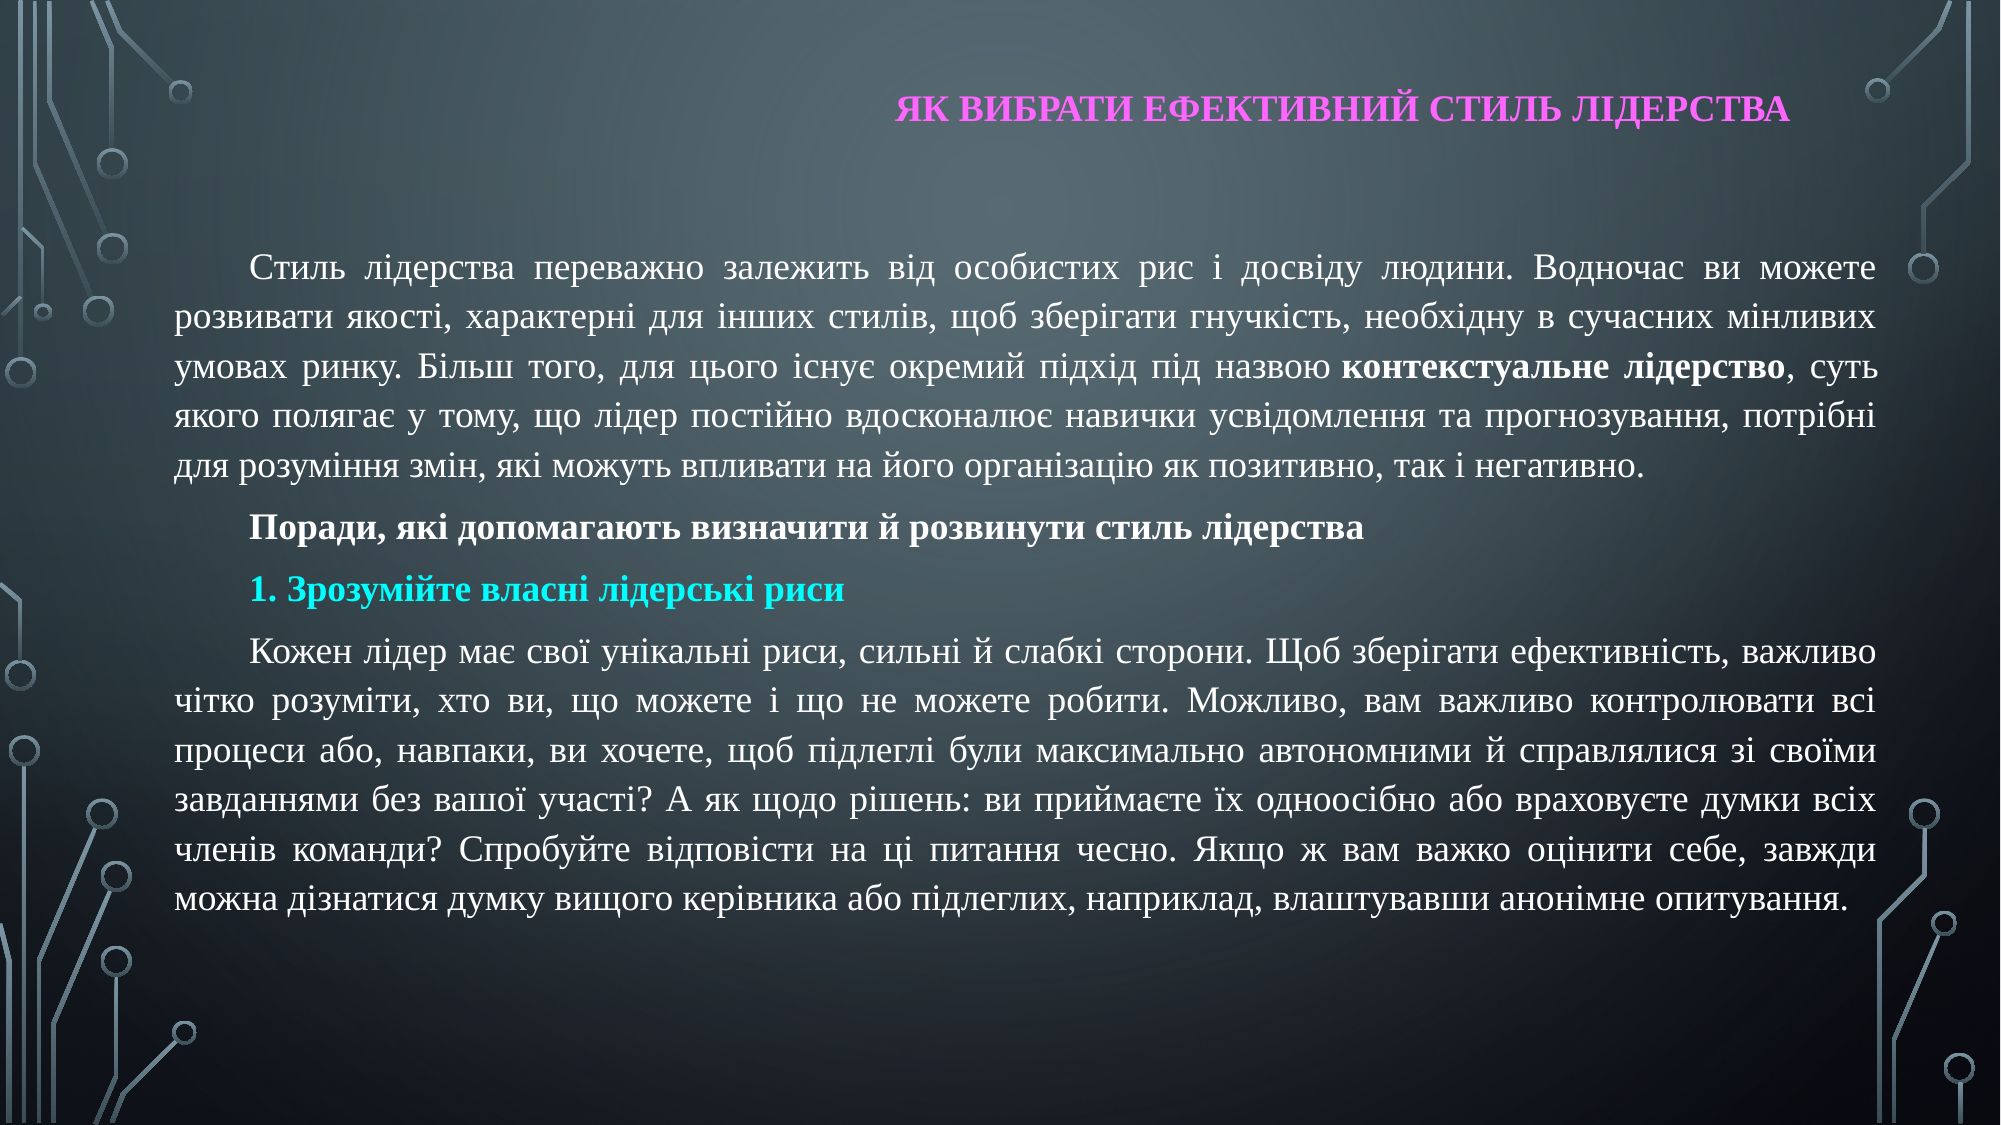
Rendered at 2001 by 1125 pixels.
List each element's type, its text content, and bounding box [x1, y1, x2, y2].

text_box Стиль лідерства переважно залежить від особистих рис і досвіду людини. Водночас ви можете розвивати якості, характерні для інших стилів, щоб зберігати гнучкість, необхідну в сучасних мінливих умовах ринку. Більш того, для цього існує окремий підхід під назвою контекстуальне лідерство, суть якого полягає у тому, що лідер постійно вдосконалює навички усвідомлення та прогнозування, потрібні для розуміння змін, які можуть впливати на його організацію як позитивно, так і негативно. Поради, які допомагають визначити й розвинути стиль лідерства 1. Зрозумійте власні лідерські риси Кожен лідер має свої унікальні риси, сильні й слабкі сторони. Щоб зберігати ефективність, важливо чітко розуміти, хто ви, що можете і що не можете робити. Можливо, вам важливо контролювати всі процеси або, навпаки, ви хочете, щоб підлеглі були максимально автономними й справлялися зі своїми завданнями без вашої участі? А як щодо рішень: ви приймаєте їх одноосібно або враховуєте думки всіх членів команди? Спробуйте відповісти на ці питання чесно. Якщо ж вам важко оцінити себе, завжди можна дізнатися думку вищого керівника або підлеглих, наприклад, влаштувавши анонімне опитування. [159, 229, 1894, 926]
text_box ЯК ВИБРАТИ ЕФЕКТИВНИЙ СТИЛЬ ЛІДЕРСТВА [880, 71, 1806, 136]
